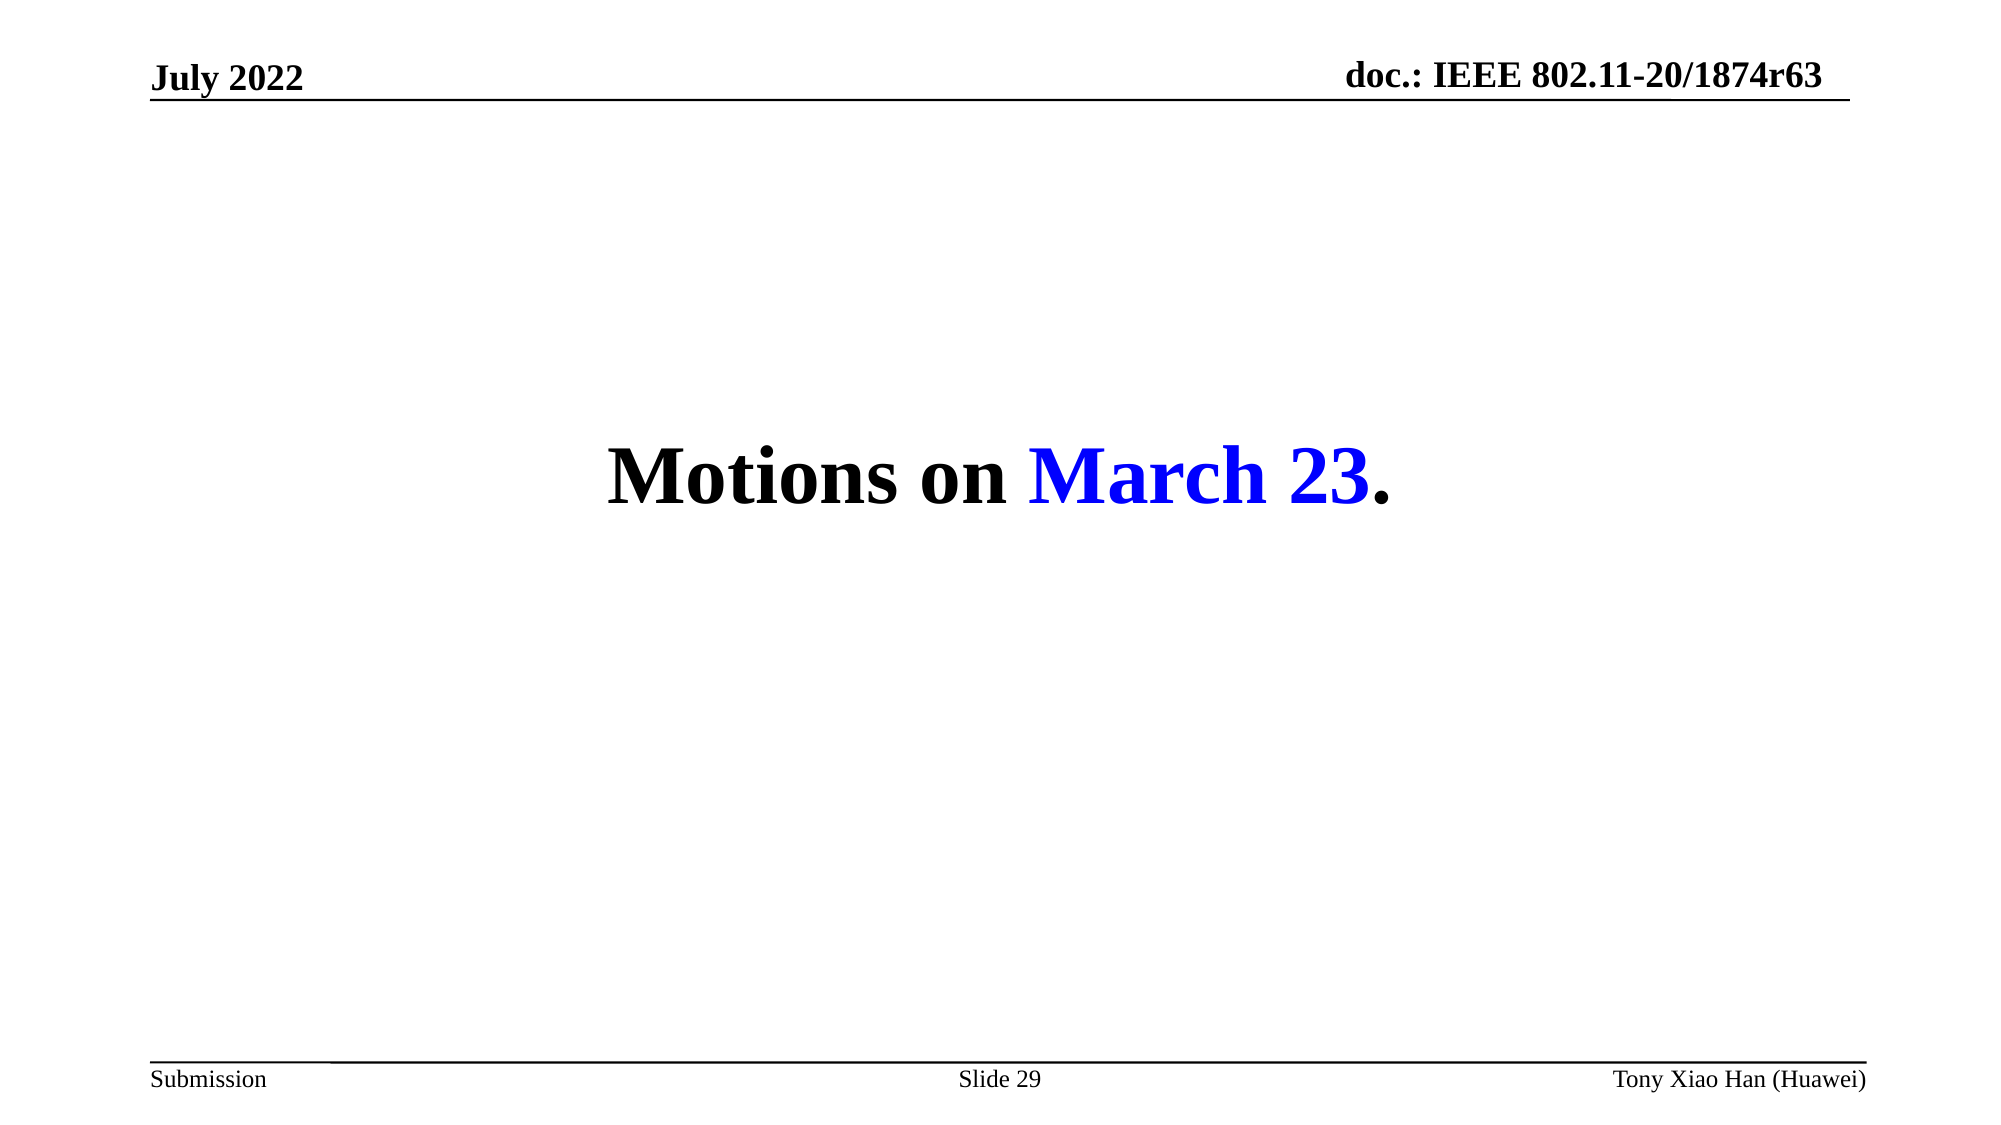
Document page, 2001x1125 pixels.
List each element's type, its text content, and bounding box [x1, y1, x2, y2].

text_box Motions on March 23. [362, 412, 1638, 950]
